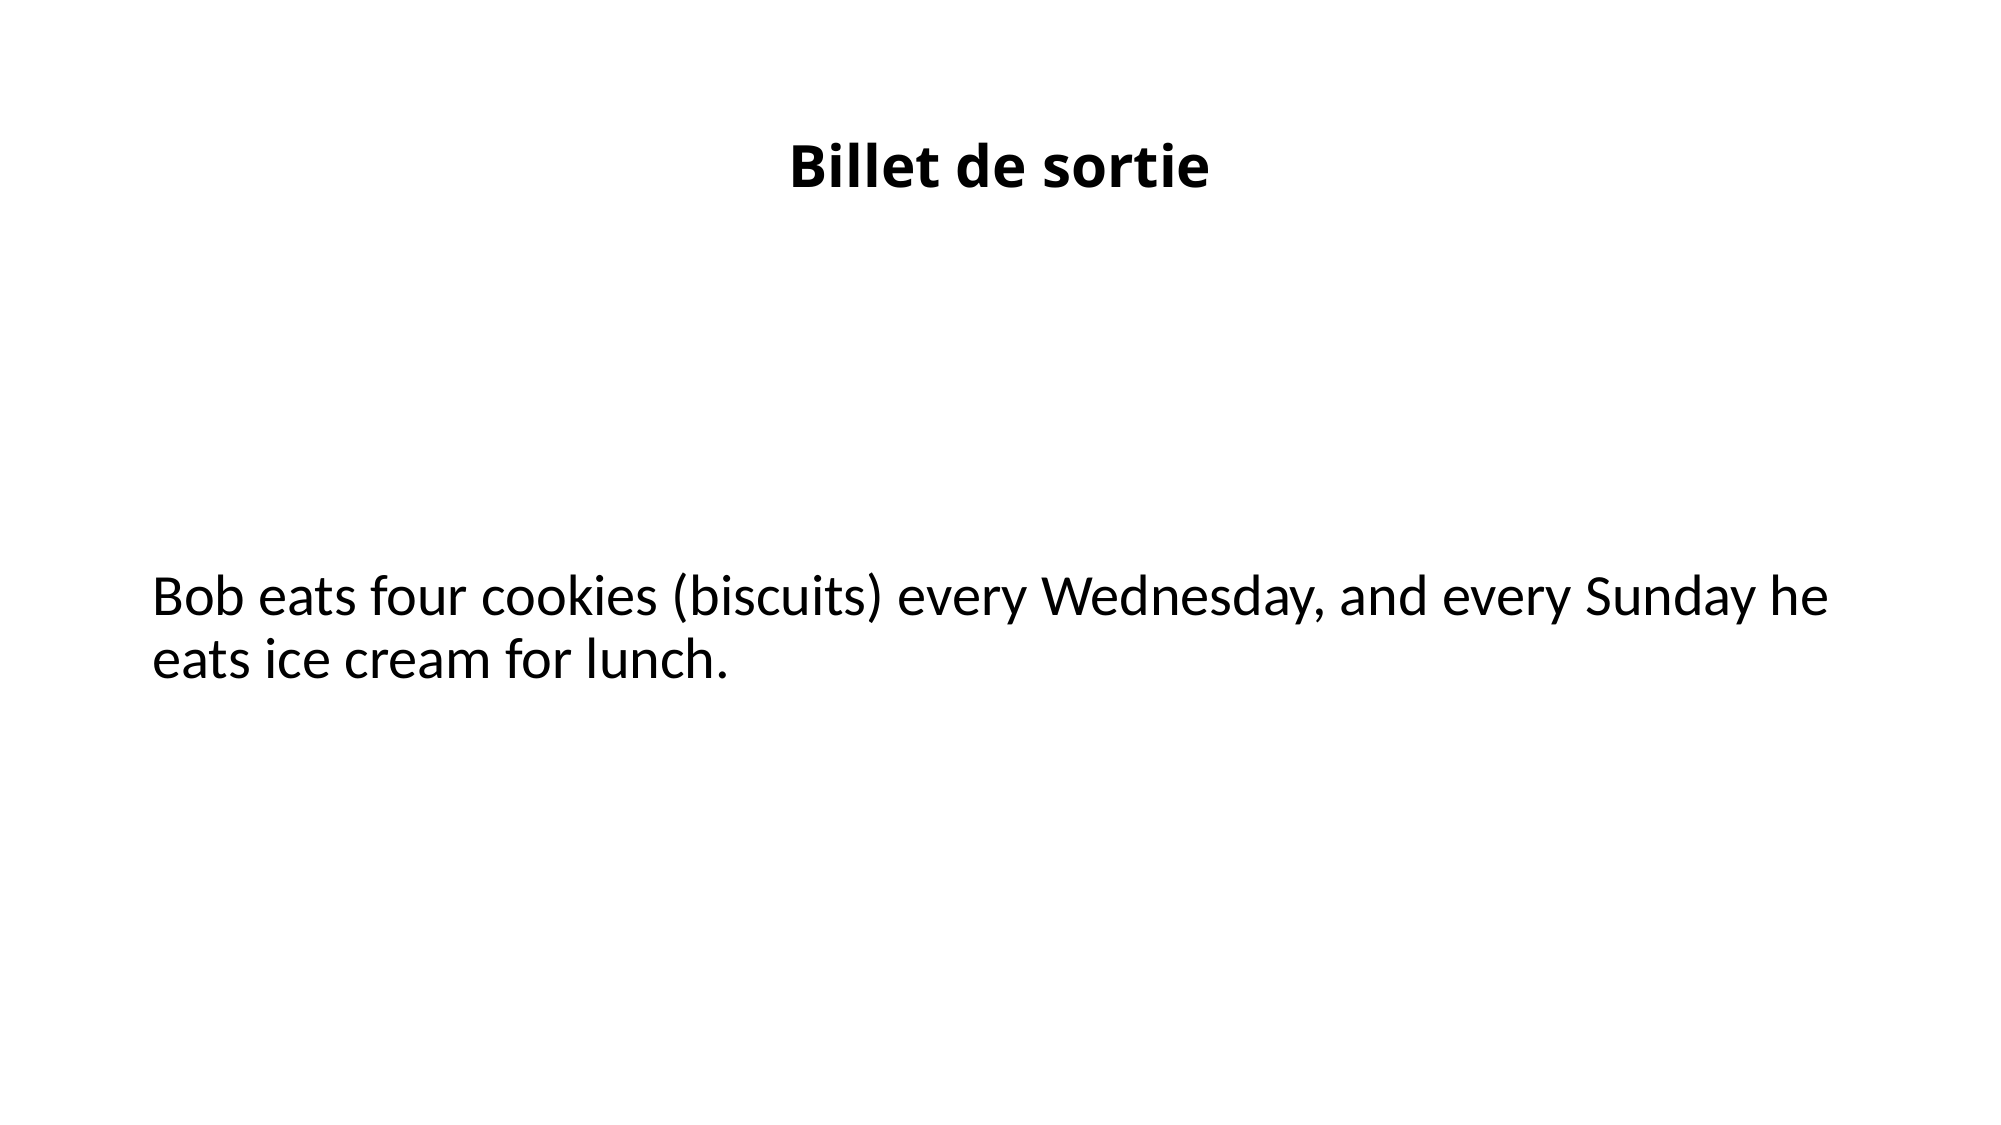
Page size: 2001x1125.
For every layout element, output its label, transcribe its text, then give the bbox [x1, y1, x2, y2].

title Billet de sortie [137, 59, 1863, 278]
list Bob eats four cookies (biscuits) every Wednesday, and every Sunday he eats ice cream for lunch. [137, 299, 1863, 1014]
